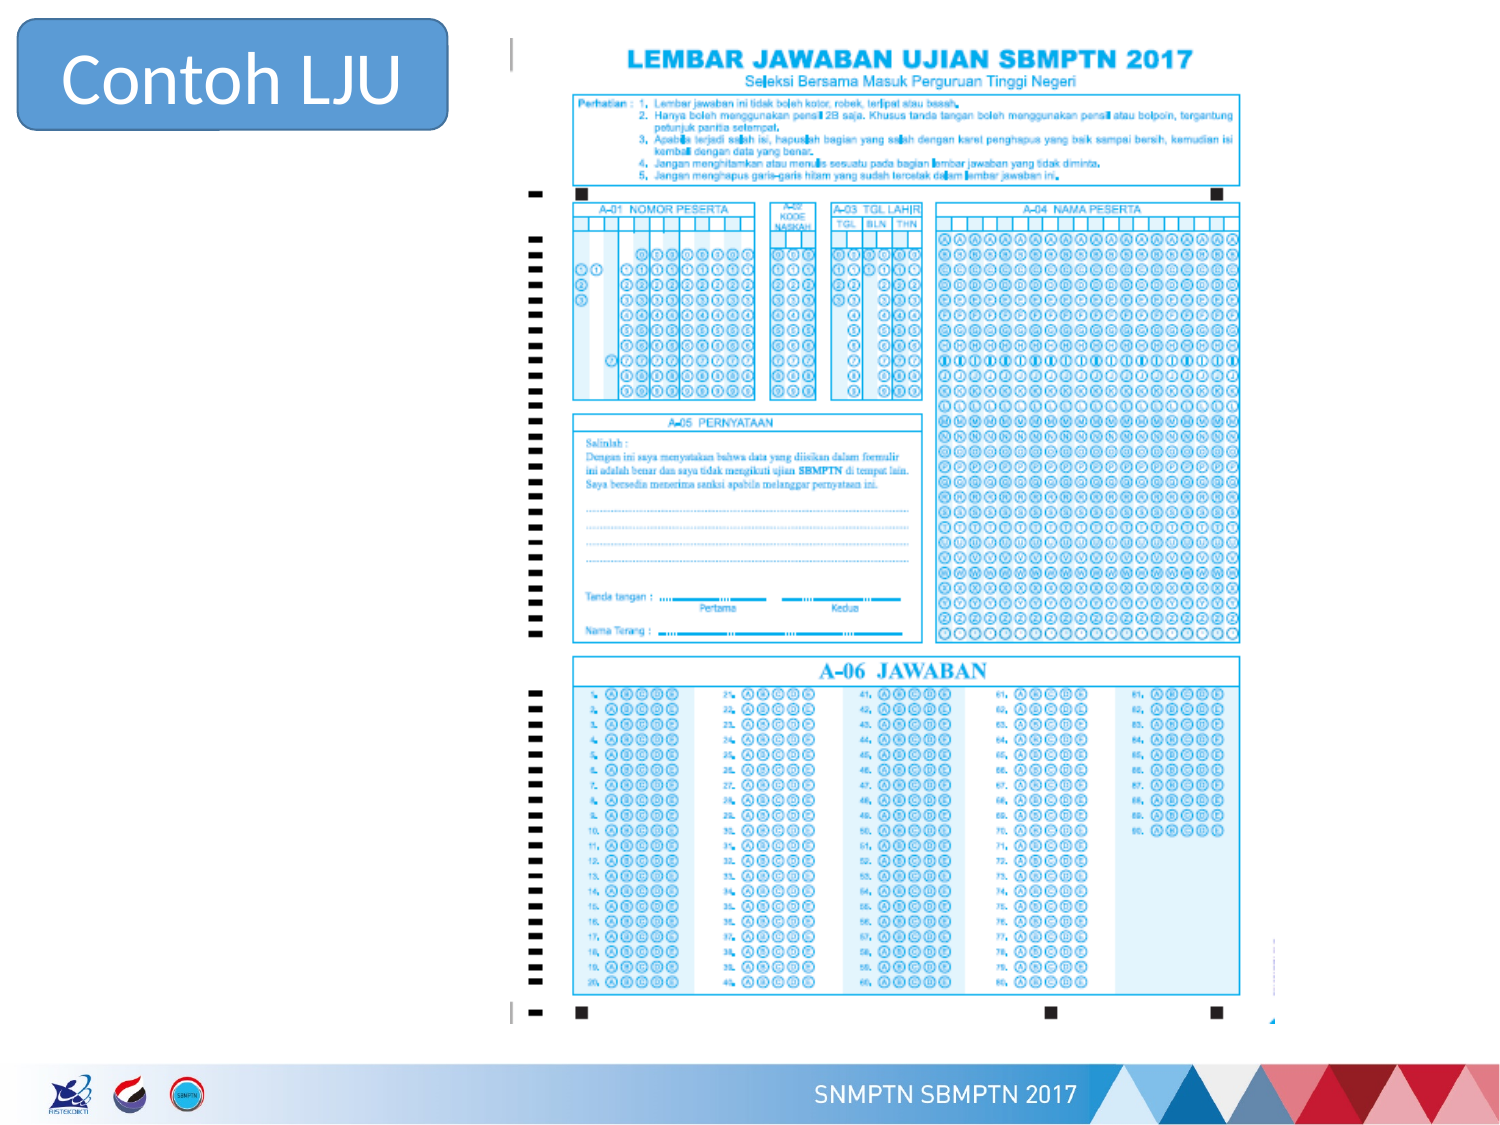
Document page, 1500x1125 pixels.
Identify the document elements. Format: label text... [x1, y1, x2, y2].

picture [0, 1063, 1500, 1125]
picture [510, 38, 1275, 1024]
text_box Contoh LJU [16, 18, 449, 131]
